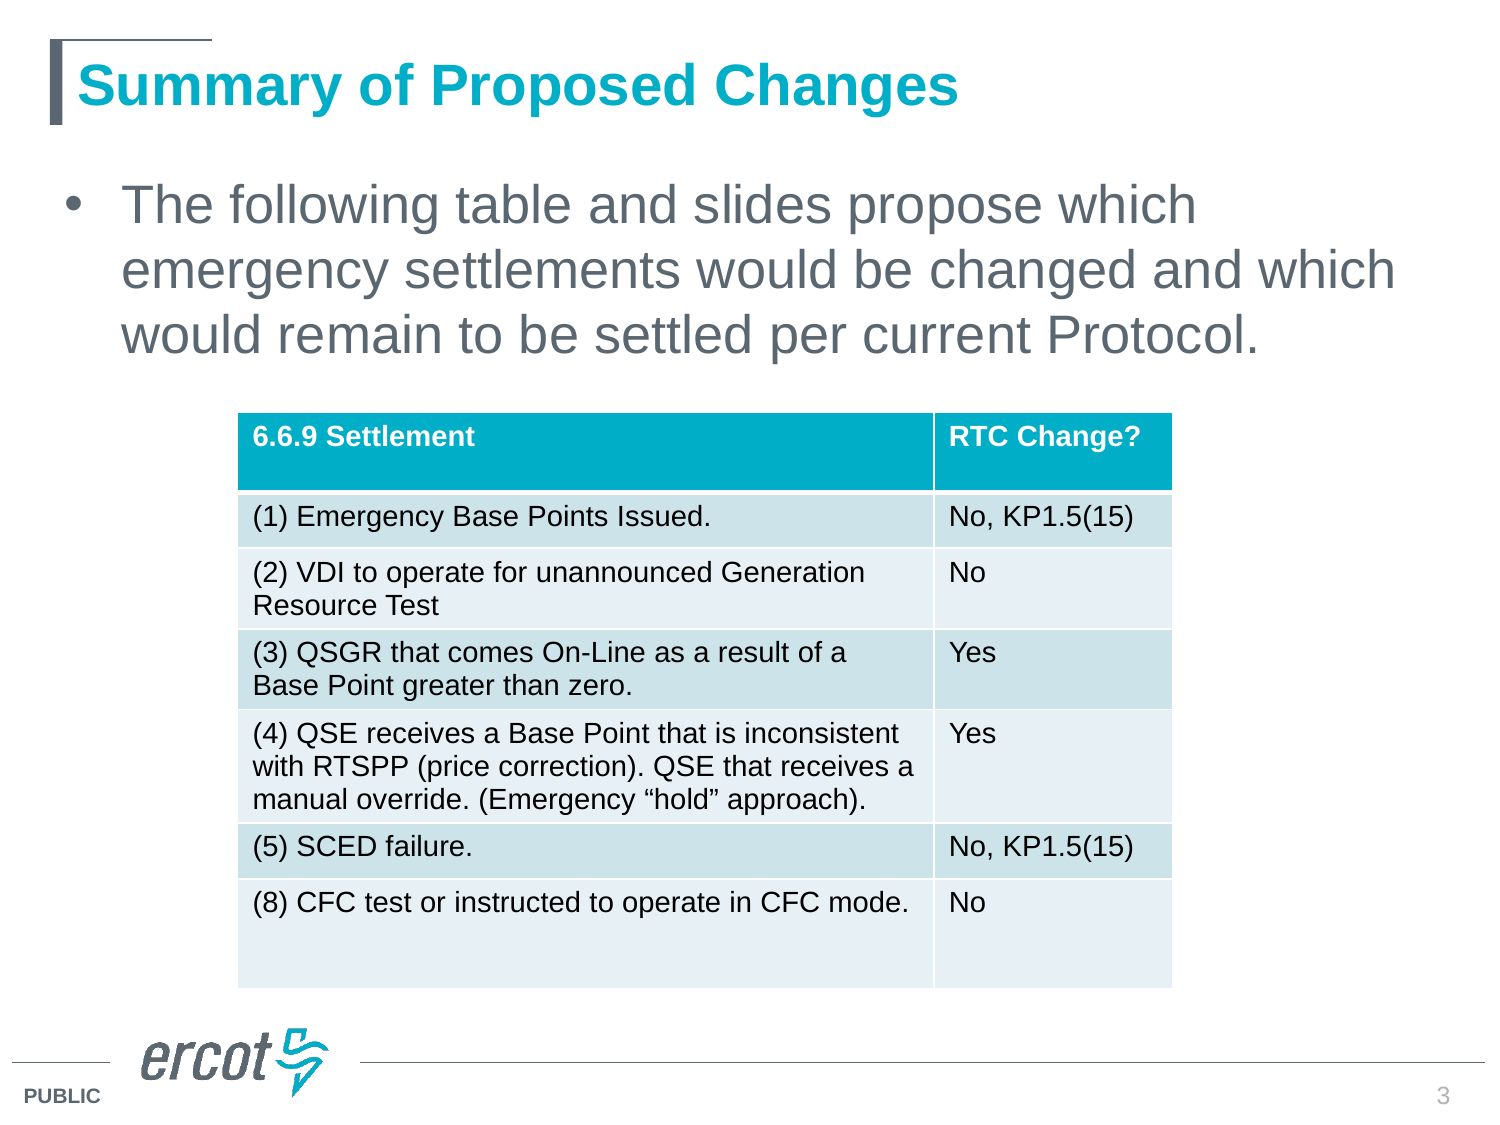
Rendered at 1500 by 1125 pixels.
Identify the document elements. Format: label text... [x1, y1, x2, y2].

list The following table and slides propose which emergency settlements would be changed and which would remain to be settled per current Protocol. [50, 162, 1450, 992]
picture [137, 1024, 332, 1100]
slide_number 3 [1400, 1076, 1488, 1113]
table_header RTC Change? [935, 413, 1172, 490]
table_cell No, KP1.5(15) [935, 824, 1172, 878]
table_cell (3) QSGR that comes On-Line as a result of a Base Point greater than zero. [238, 630, 933, 709]
table_cell (4) QSE receives a Base Point that is inconsistent with RTSPP (price correction). QSE that receives a manual override. (Emergency “hold” approach). [238, 710, 933, 822]
table_cell (2) VDI to operate for unannounced Generation Resource Test [238, 549, 933, 628]
table_cell (5) SCED failure. [238, 824, 933, 878]
table_cell No, KP1.5(15) [935, 495, 1172, 547]
table_cell (1) Emergency Base Points Issued. [238, 495, 933, 547]
table_cell Yes [935, 710, 1172, 822]
table_cell Yes [935, 630, 1172, 709]
title Summary of Proposed Changes [62, 39, 1450, 125]
table_cell (8) CFC test or instructed to operate in CFC mode. [238, 880, 933, 988]
table_cell No [935, 549, 1172, 628]
table_header 6.6.9 Settlement [238, 413, 933, 490]
table_cell No [935, 880, 1172, 988]
